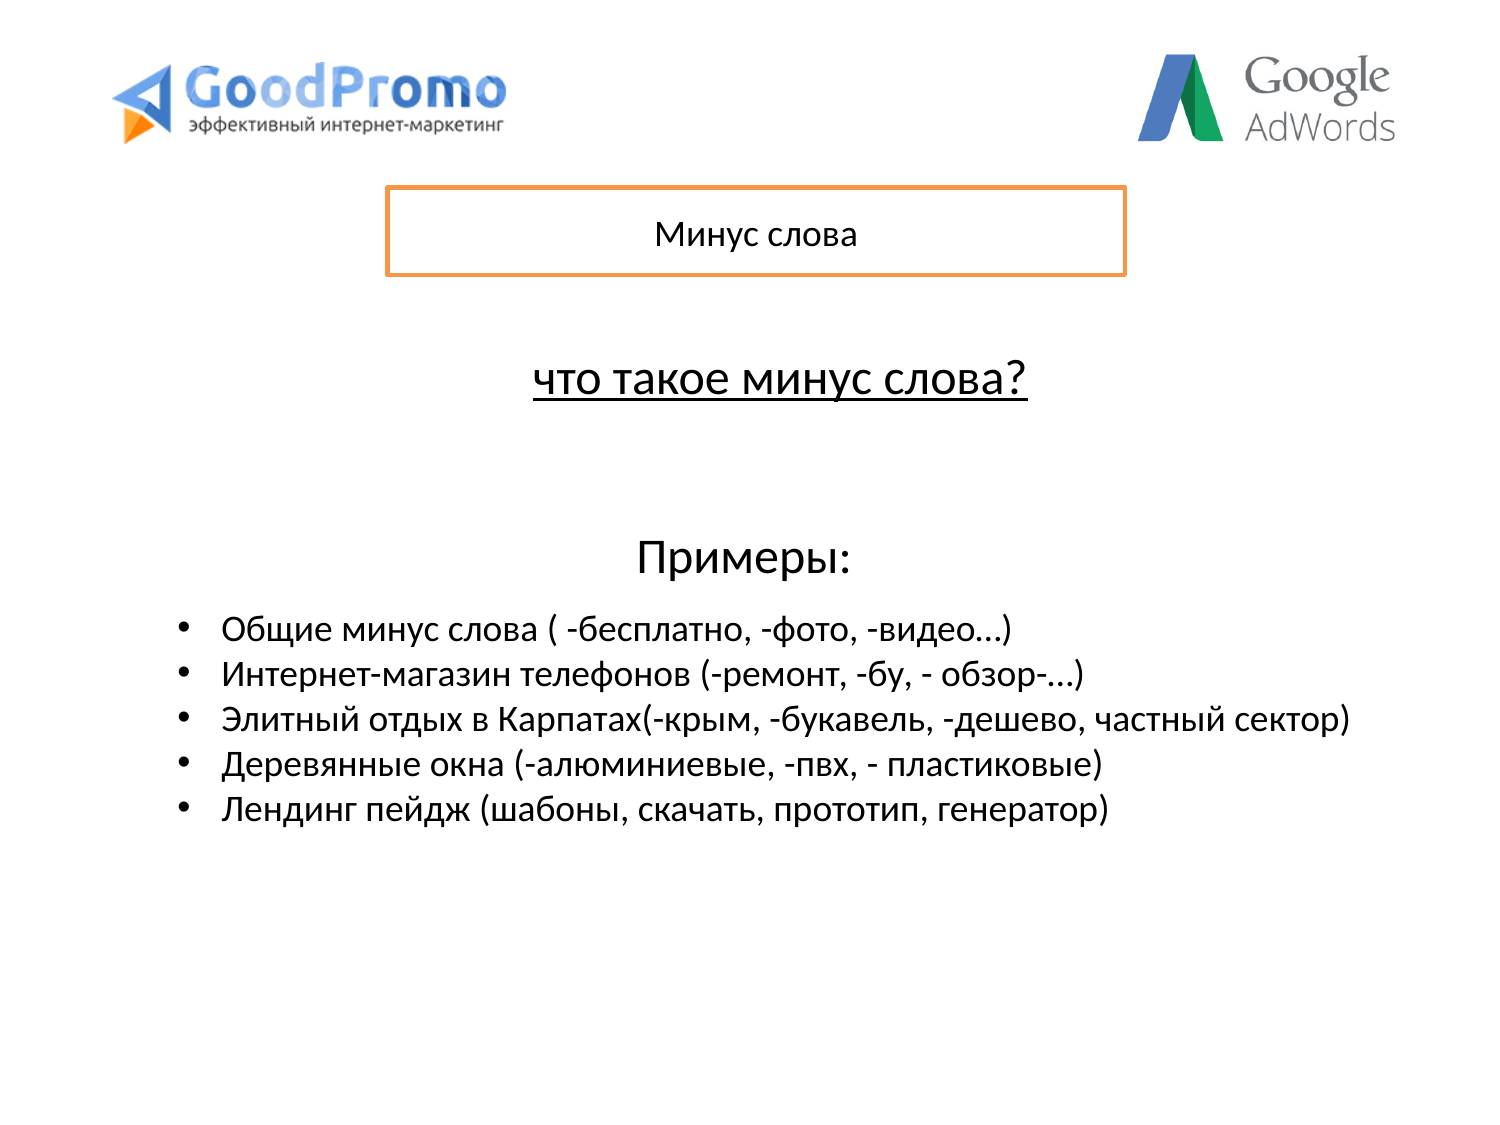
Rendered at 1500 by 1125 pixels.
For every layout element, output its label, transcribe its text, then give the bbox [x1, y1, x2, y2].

text_box Общие минус слова ( -бесплатно, -фото, -видео…) Интернет-магазин телефонов (-ремонт, -бу, - обзор-…) Элитный отдых в Карпатах(-крым, -букавель, -дешево, частный сектор) Деревянные окна (-алюминиевые, -пвх, - пластиковые) Лендинг пейдж (шабоны, скачать, прототип, генератор) [162, 596, 1388, 926]
text_box Минус слова [385, 185, 1127, 277]
text_box Примеры: [187, 516, 1313, 596]
text_box что такое минус слова? [212, 337, 1338, 473]
picture [112, 62, 507, 144]
picture [1112, 52, 1413, 144]
